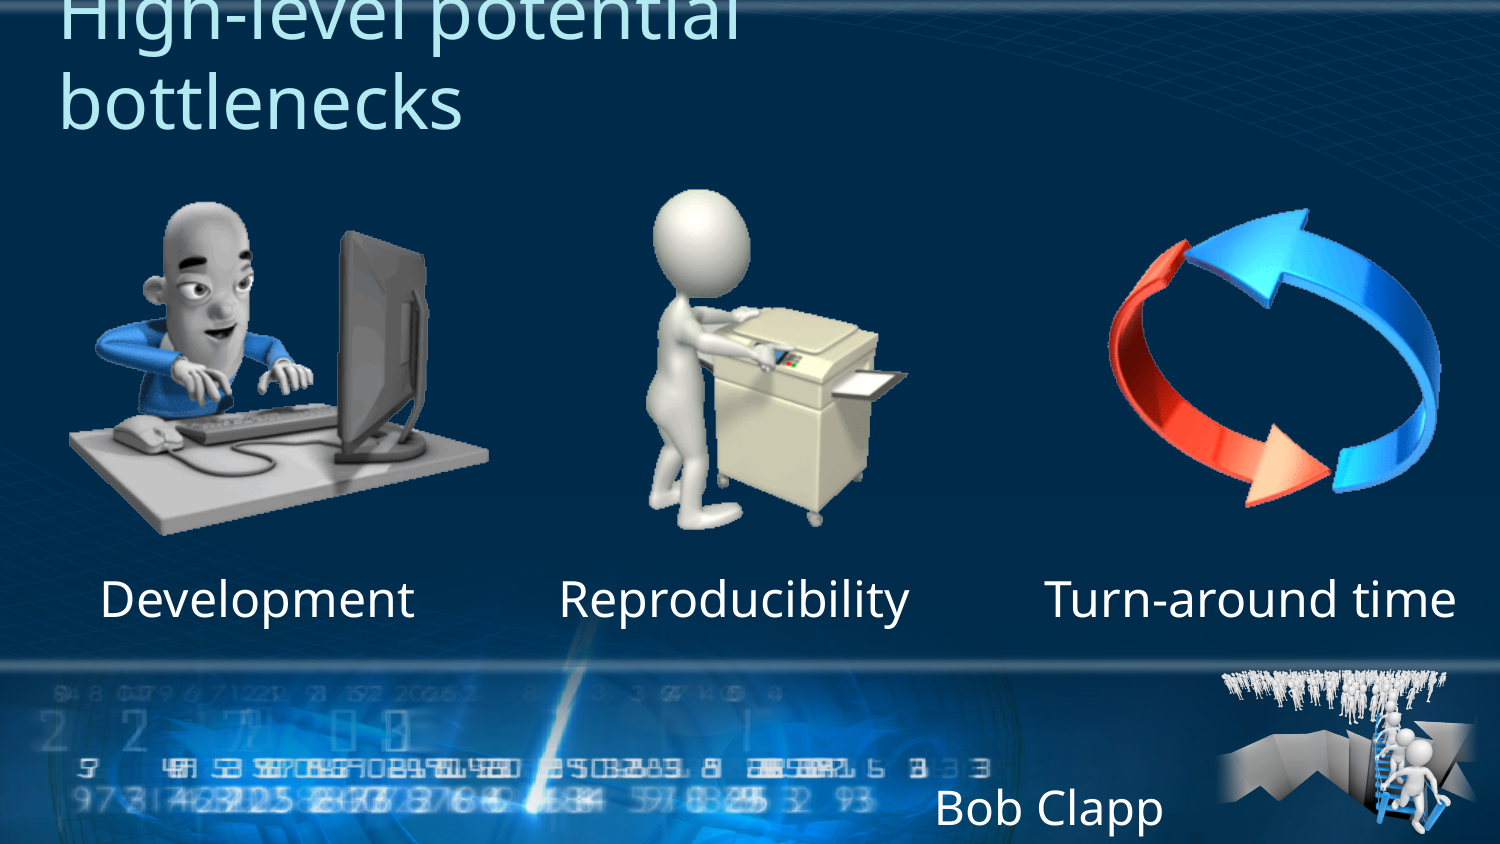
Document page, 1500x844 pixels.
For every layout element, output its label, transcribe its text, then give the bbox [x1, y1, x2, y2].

picture [0, 0, 1500, 844]
text_box Bob Clapp [926, 770, 1173, 843]
text_box Turn-around time [1036, 560, 1466, 635]
text_box Development [92, 560, 424, 635]
title High-level potential bottlenecks [49, 0, 1114, 113]
text_box Reproducibility [550, 560, 918, 635]
